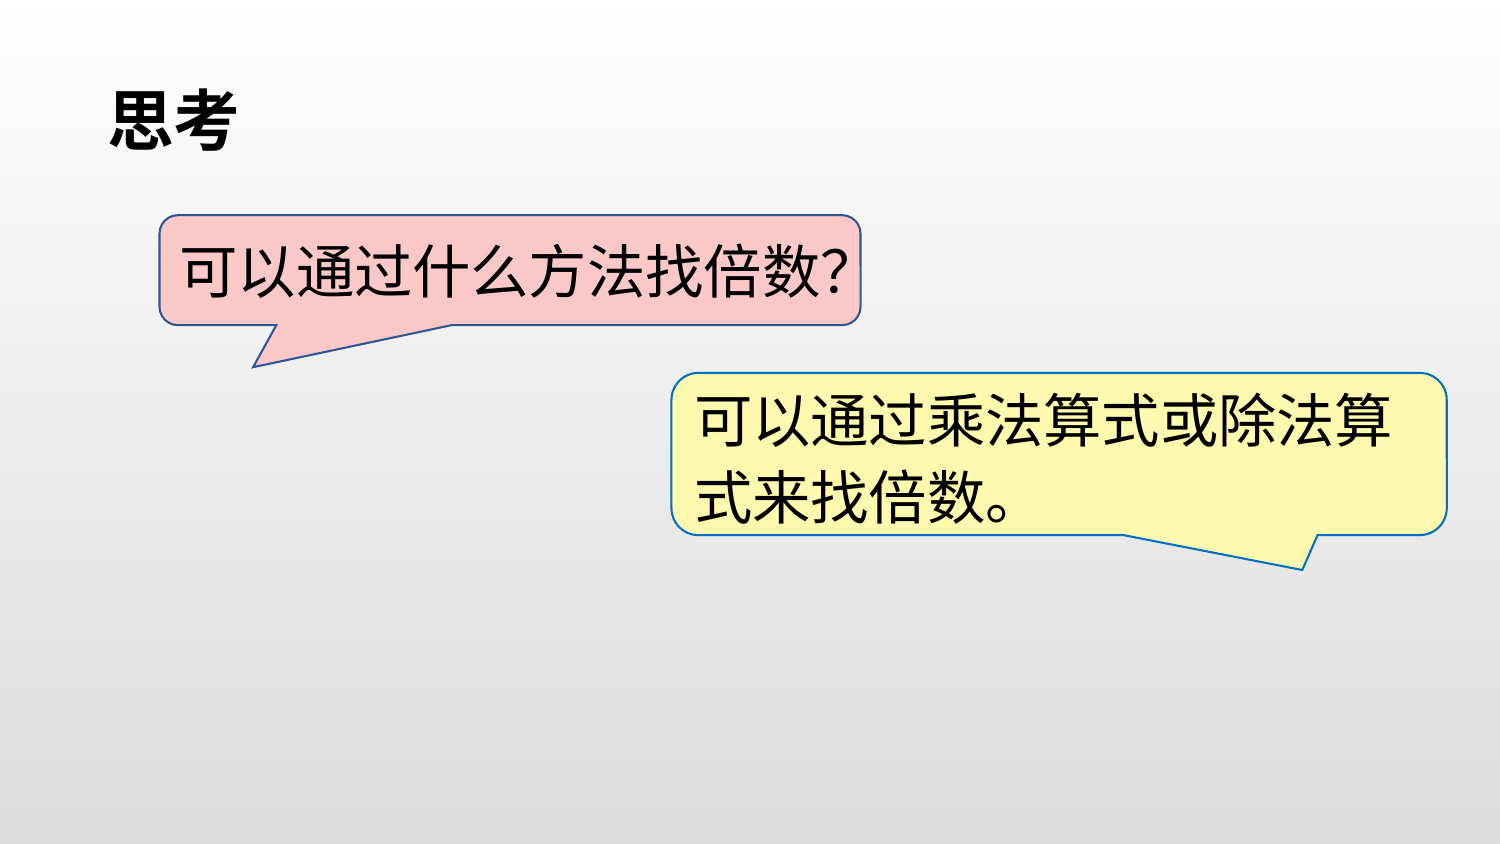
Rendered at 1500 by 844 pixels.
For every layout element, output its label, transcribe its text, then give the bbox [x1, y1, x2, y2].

text_box 可以通过乘法算式或除法算式来找倍数。 [670, 371, 1448, 572]
text_box 可以通过什么方法找倍数？ [158, 214, 862, 369]
text_box 思考 [92, 71, 271, 167]
